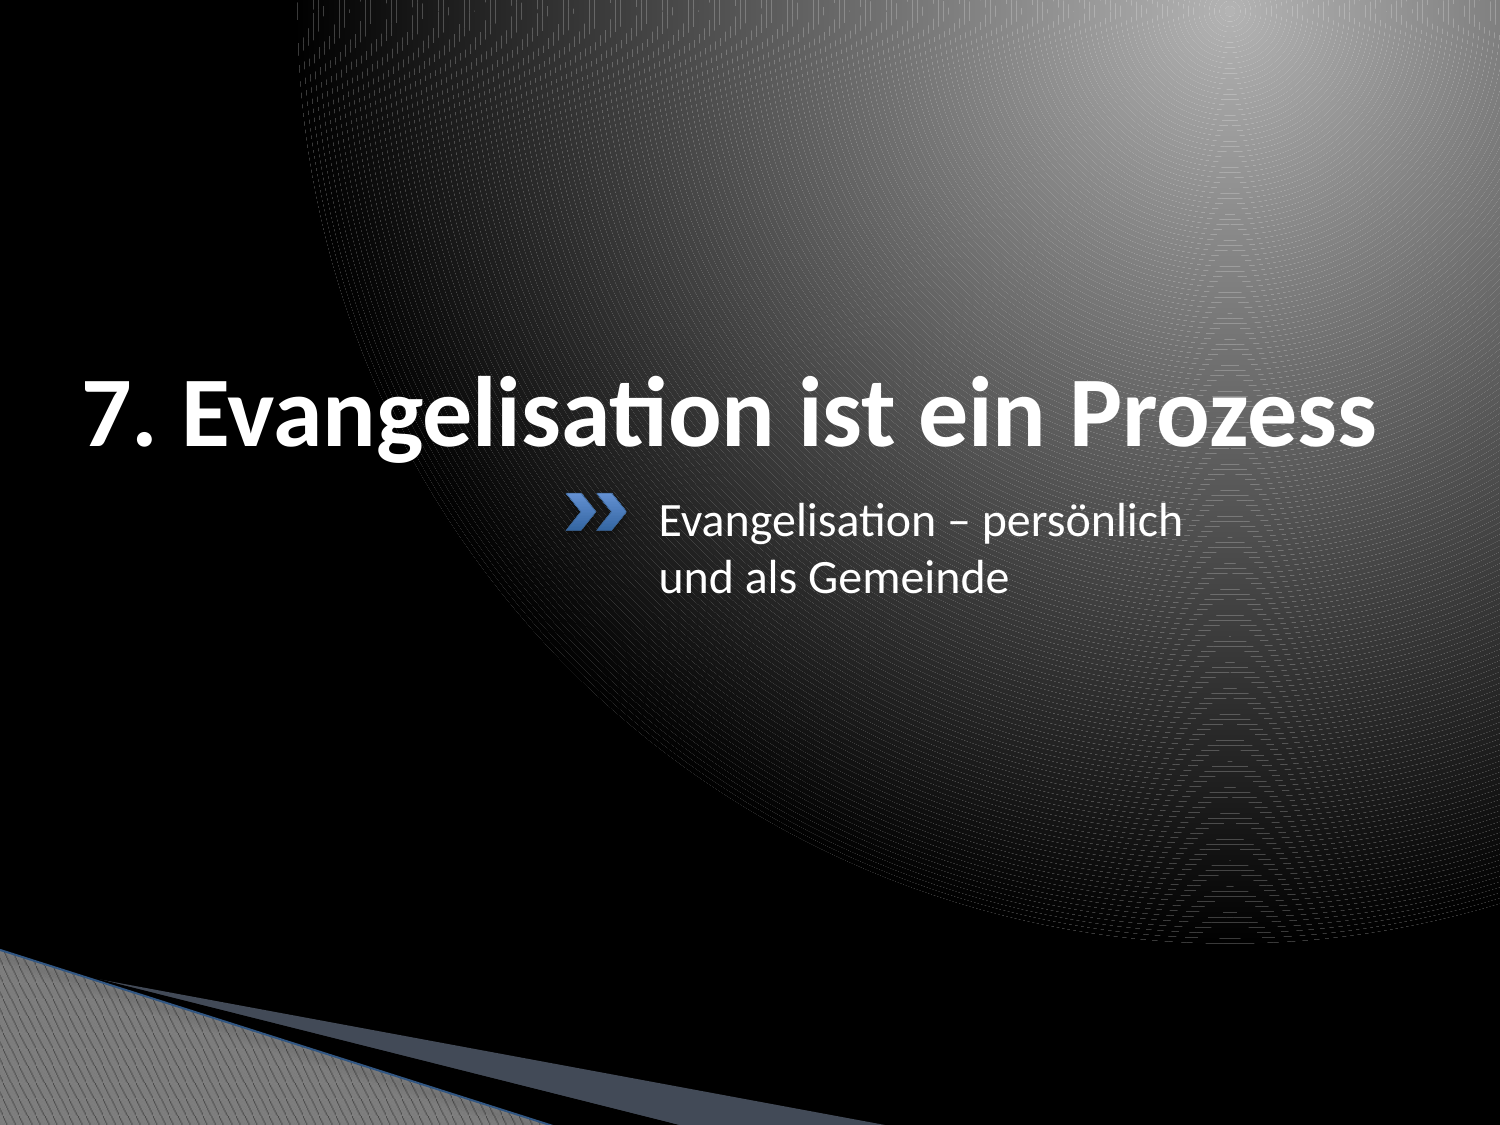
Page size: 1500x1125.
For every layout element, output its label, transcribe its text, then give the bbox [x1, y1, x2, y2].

title 7. Evangelisation ist ein Prozess [64, 173, 1394, 474]
picture [0, 952, 543, 1125]
list Evangelisation – persönlich und als Gemeinde [643, 480, 1394, 720]
